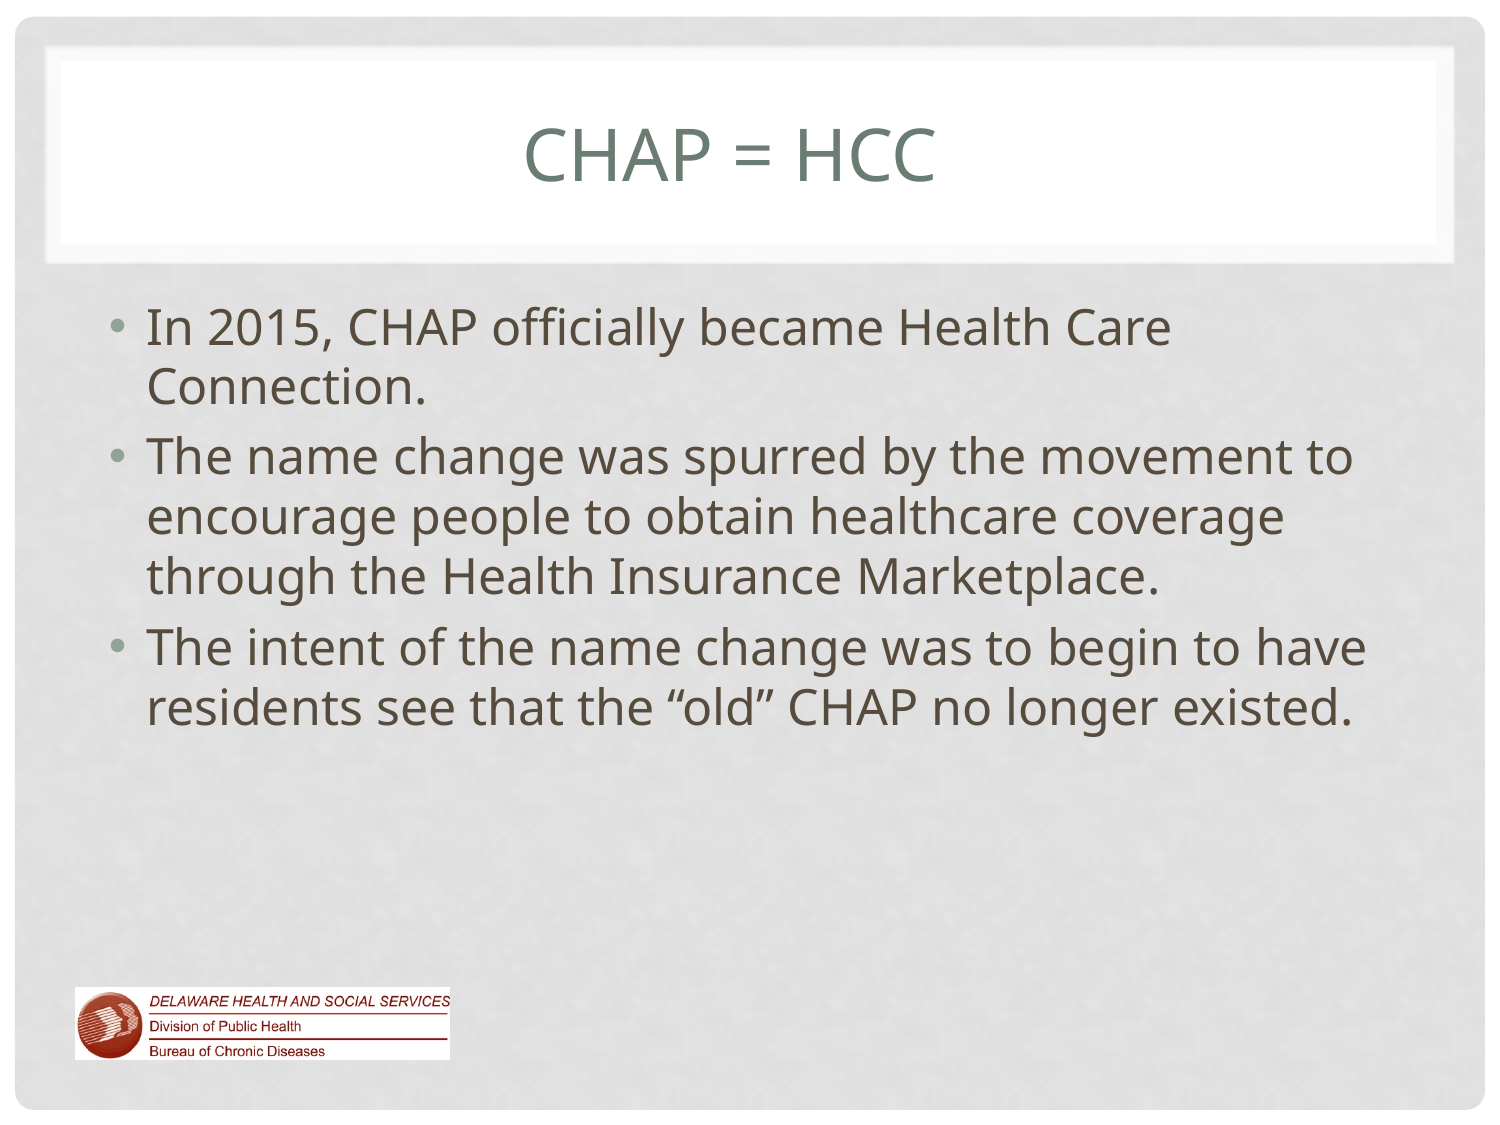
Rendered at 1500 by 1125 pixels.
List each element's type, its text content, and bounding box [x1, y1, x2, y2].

list In 2015, CHAP officially became Health Care Connection. The name change was spurred by the movement to encourage people to obtain healthcare coverage through the Health Insurance Marketplace. The intent of the name change was to begin to have residents see that the “old” CHAP no longer existed. [75, 287, 1425, 1005]
title CHAP = HCC [69, 66, 1425, 238]
picture [75, 1005, 450, 1060]
